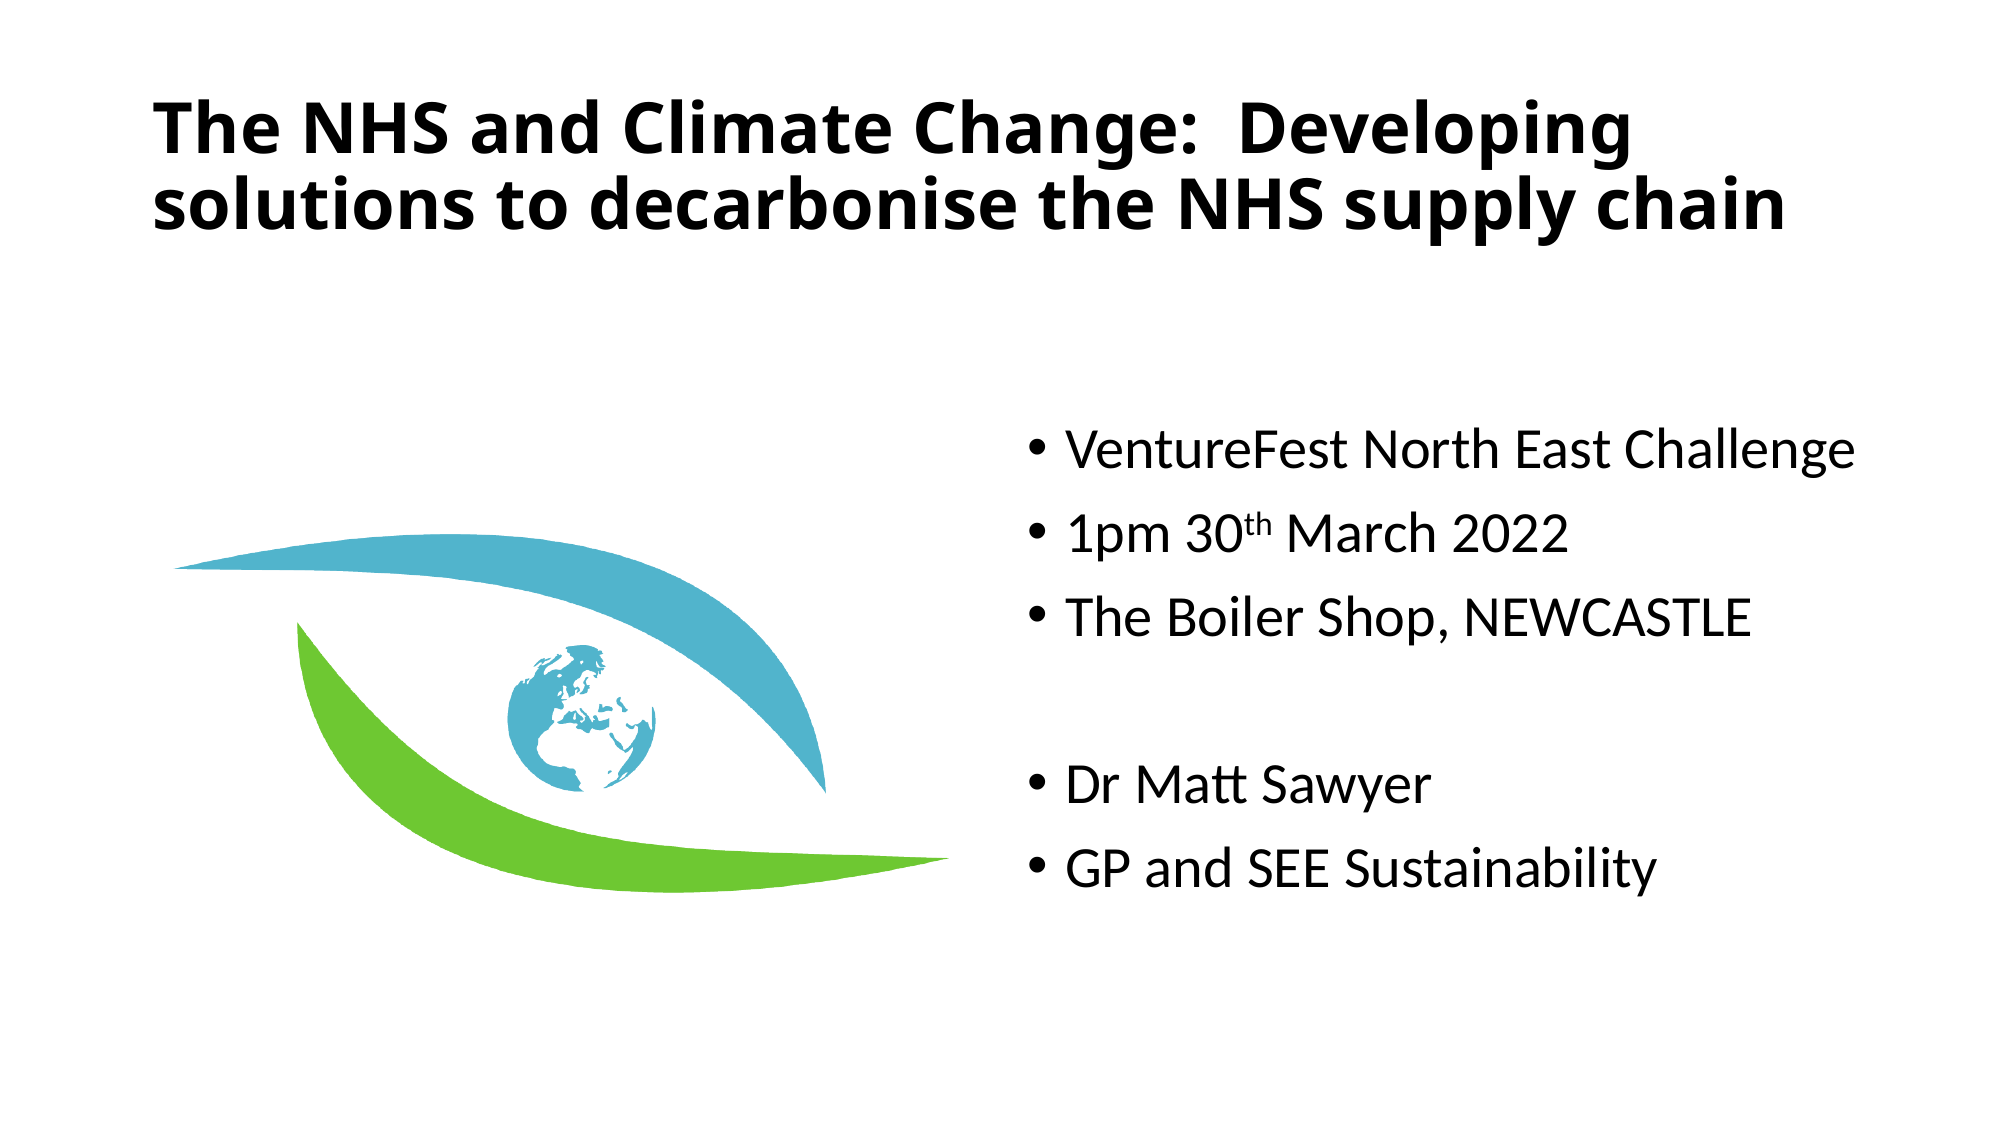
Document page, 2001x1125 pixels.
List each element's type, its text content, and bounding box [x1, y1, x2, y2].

picture [137, 429, 984, 997]
title The NHS and Climate Change: Developing solutions to decarbonise the NHS supply chain [137, 59, 1863, 278]
list VentureFest North East Challenge 1pm 30th March 2022 The Boiler Shop, NEWCASTLE Dr Matt Sawyer GP and SEE Sustainability [1012, 410, 1892, 1016]
